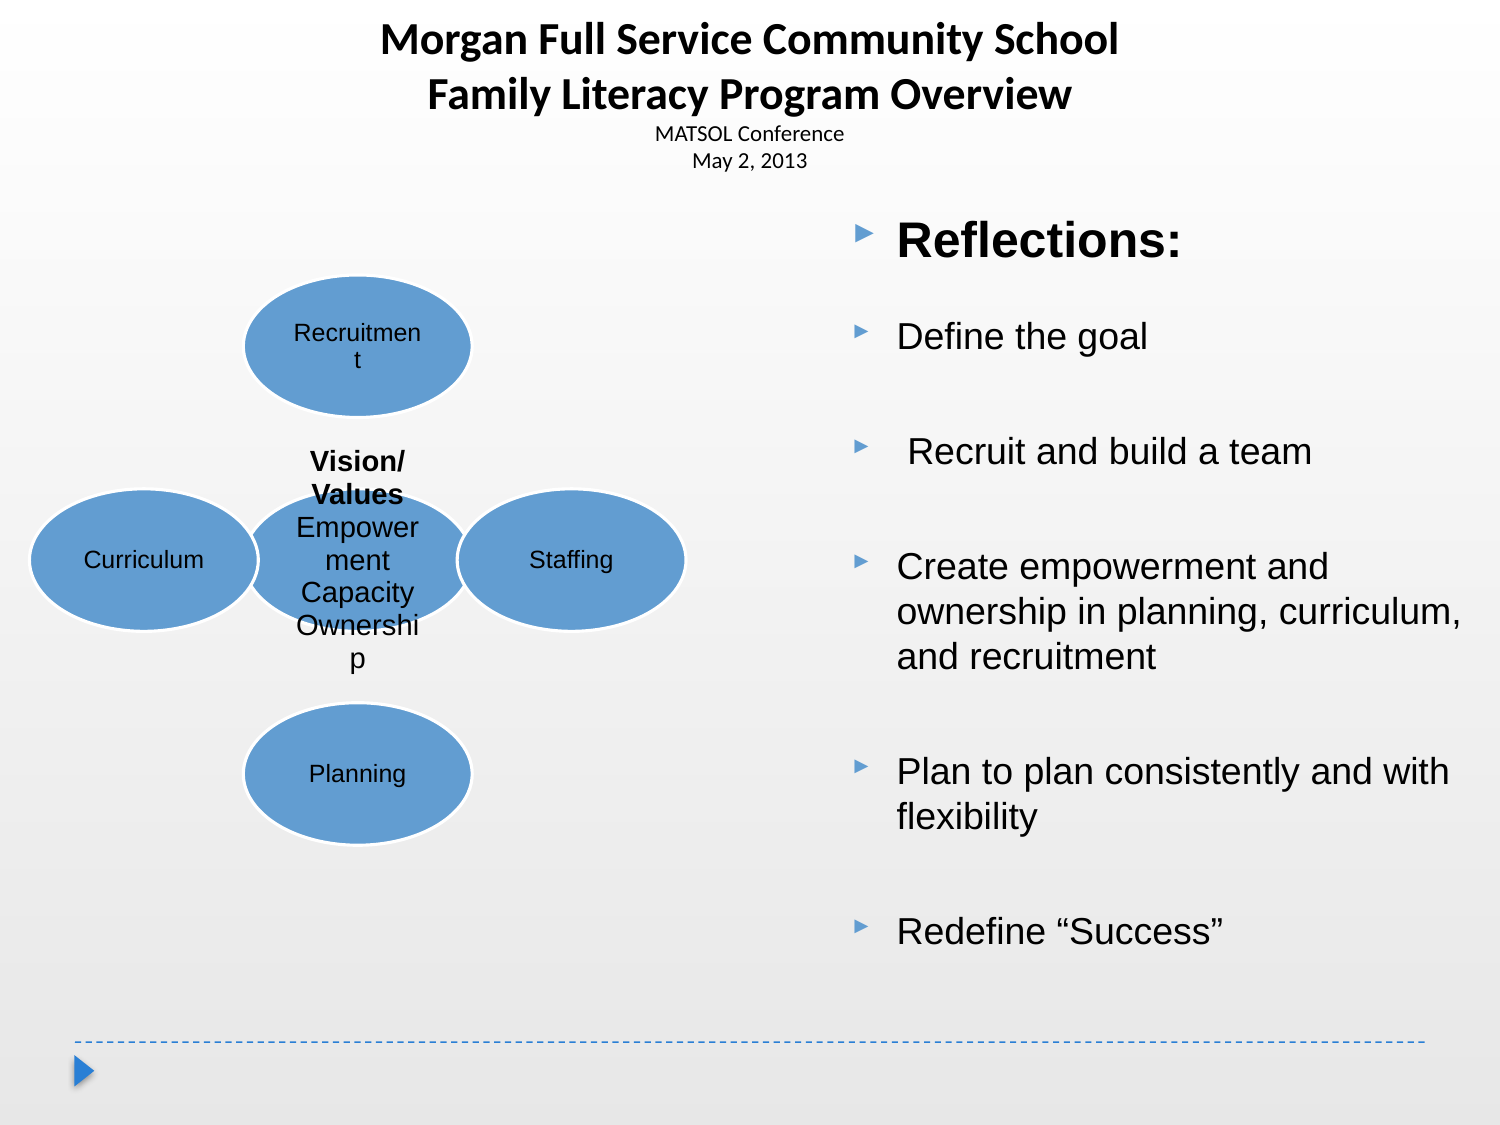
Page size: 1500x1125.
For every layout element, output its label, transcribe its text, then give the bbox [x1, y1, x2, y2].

list Reflections: Define the goal Recruit and build a team Create empowerment and ownership in planning, curriculum, and recruitment Plan to plan consistently and with flexibility Redefine “Success” [836, 226, 1500, 1010]
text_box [0, 274, 816, 846]
text_box Morgan Full Service Community School Family Literacy Program Overview MATSOL Conference May 2, 2013 [0, 1, 1500, 226]
